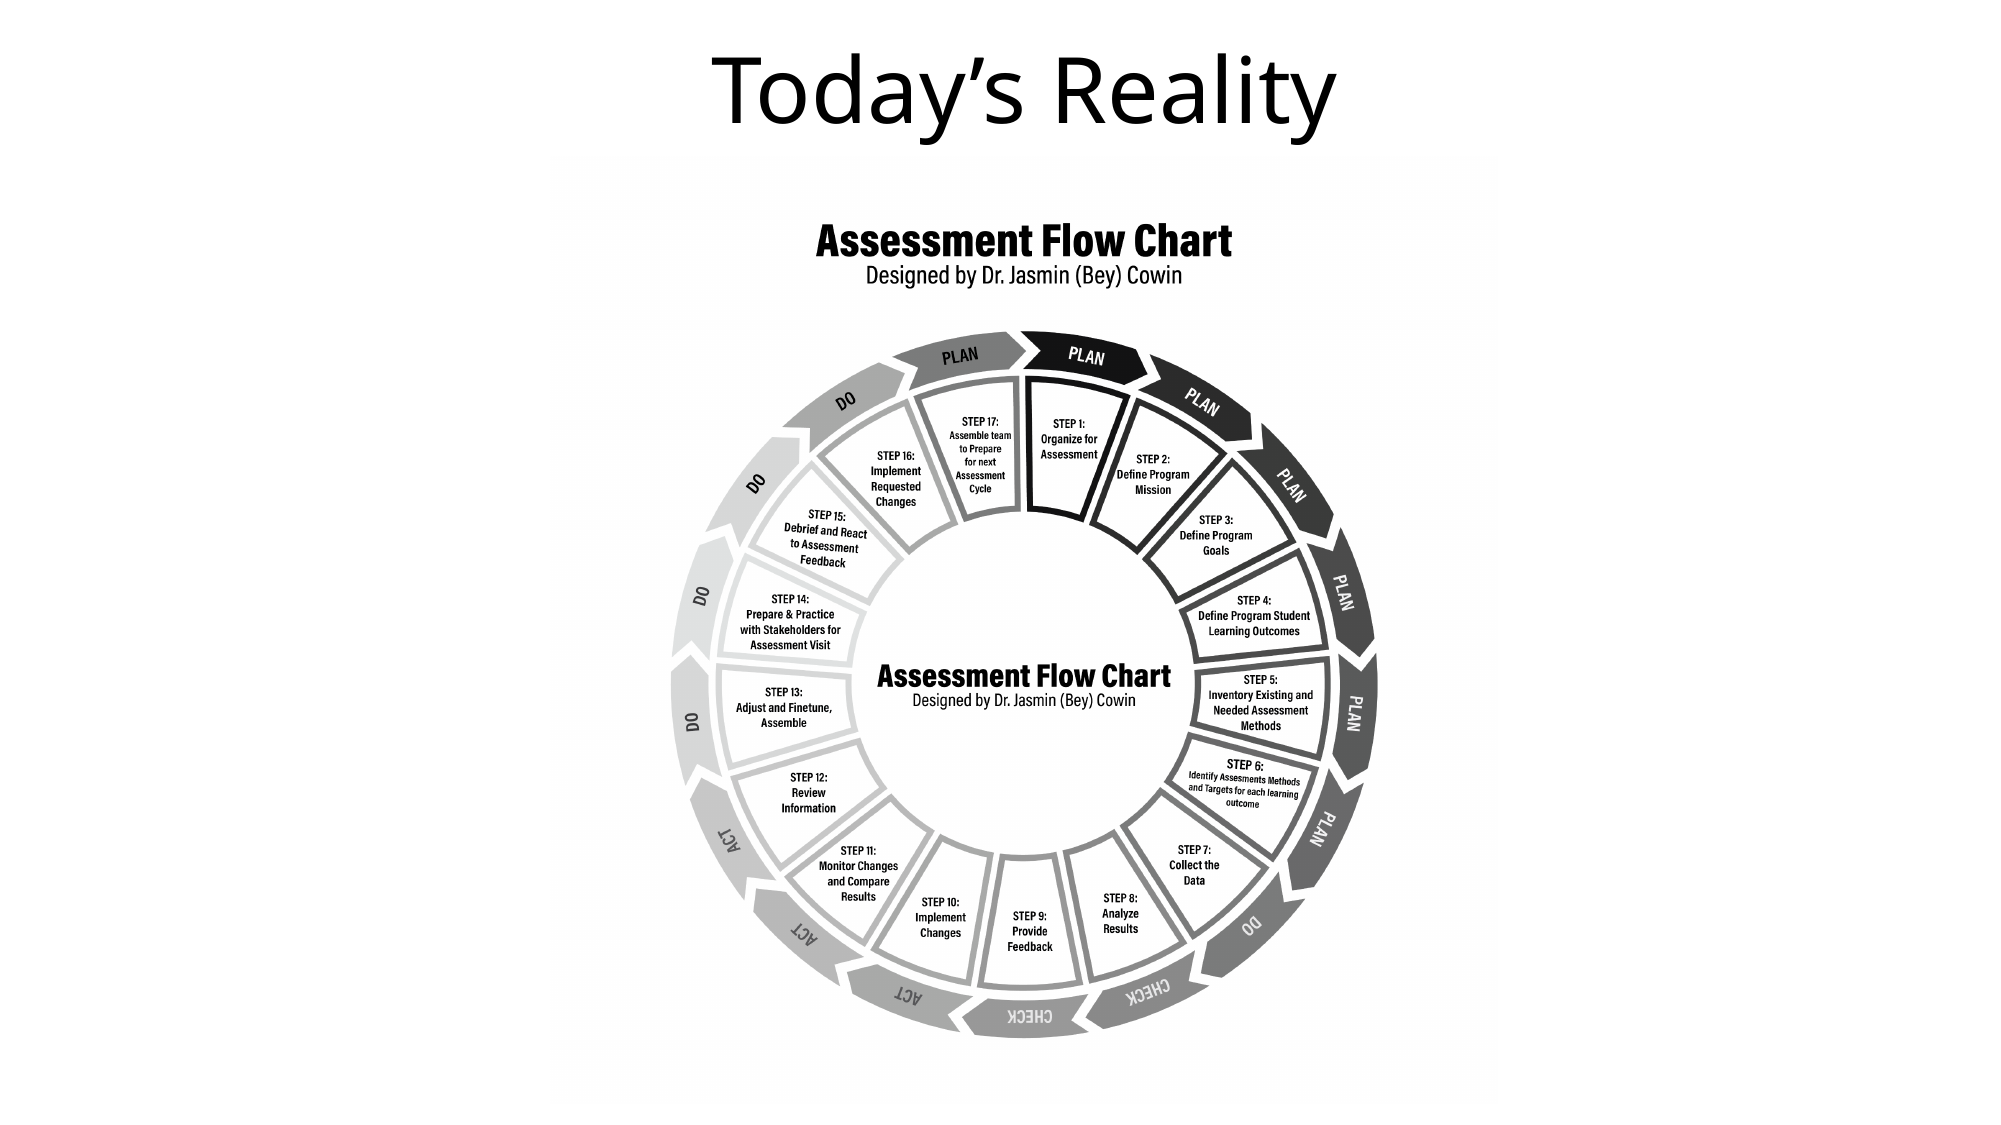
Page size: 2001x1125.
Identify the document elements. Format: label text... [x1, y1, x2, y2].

title Today’s Reality [162, 21, 1888, 166]
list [549, 155, 1499, 1105]
